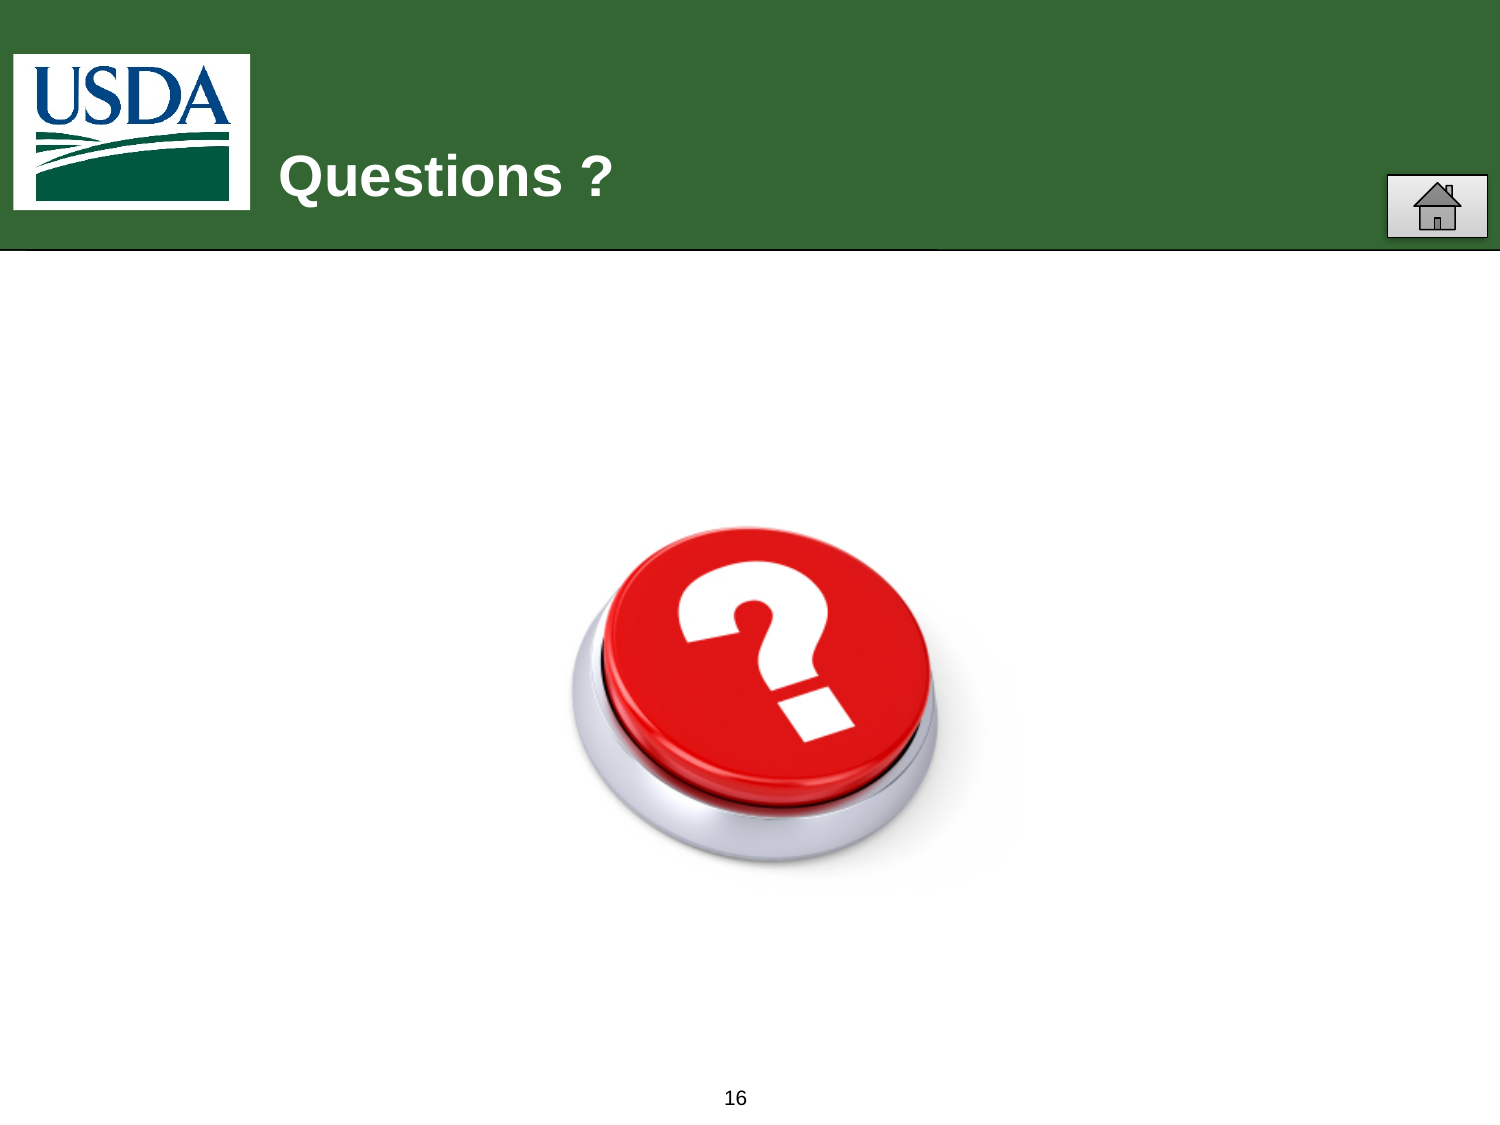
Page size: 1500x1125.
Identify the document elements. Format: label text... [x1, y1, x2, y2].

title Questions ? [264, 33, 1216, 216]
picture [498, 415, 1026, 938]
picture [29, 58, 237, 207]
slide_number 16 [596, 1090, 875, 1118]
